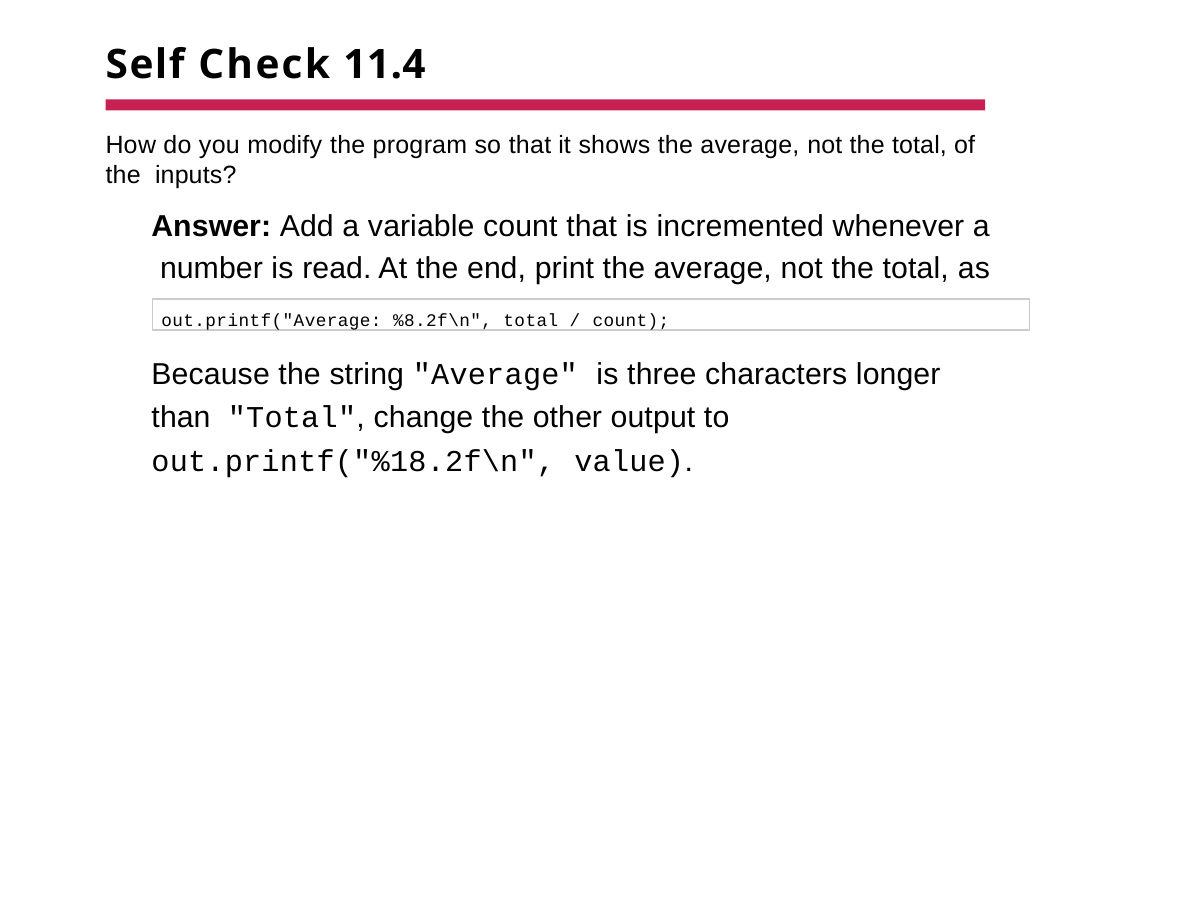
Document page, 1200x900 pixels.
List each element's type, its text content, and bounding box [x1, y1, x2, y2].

text_box How do you modify the program so that it shows the average, not the total, of the inputs? Answer: Add a variable count that is incremented whenever a number is read. At the end, print the average, not the total, as [103, 128, 1018, 285]
title Self Check 11.4 [103, 38, 1097, 189]
text_box out.printf("Average: %8.2f\n", total / count); [152, 299, 1030, 330]
text_box Because the string "Average" is three characters longer than "Total", change the other output to out.printf("%18.2f\n", value). [149, 346, 1002, 478]
